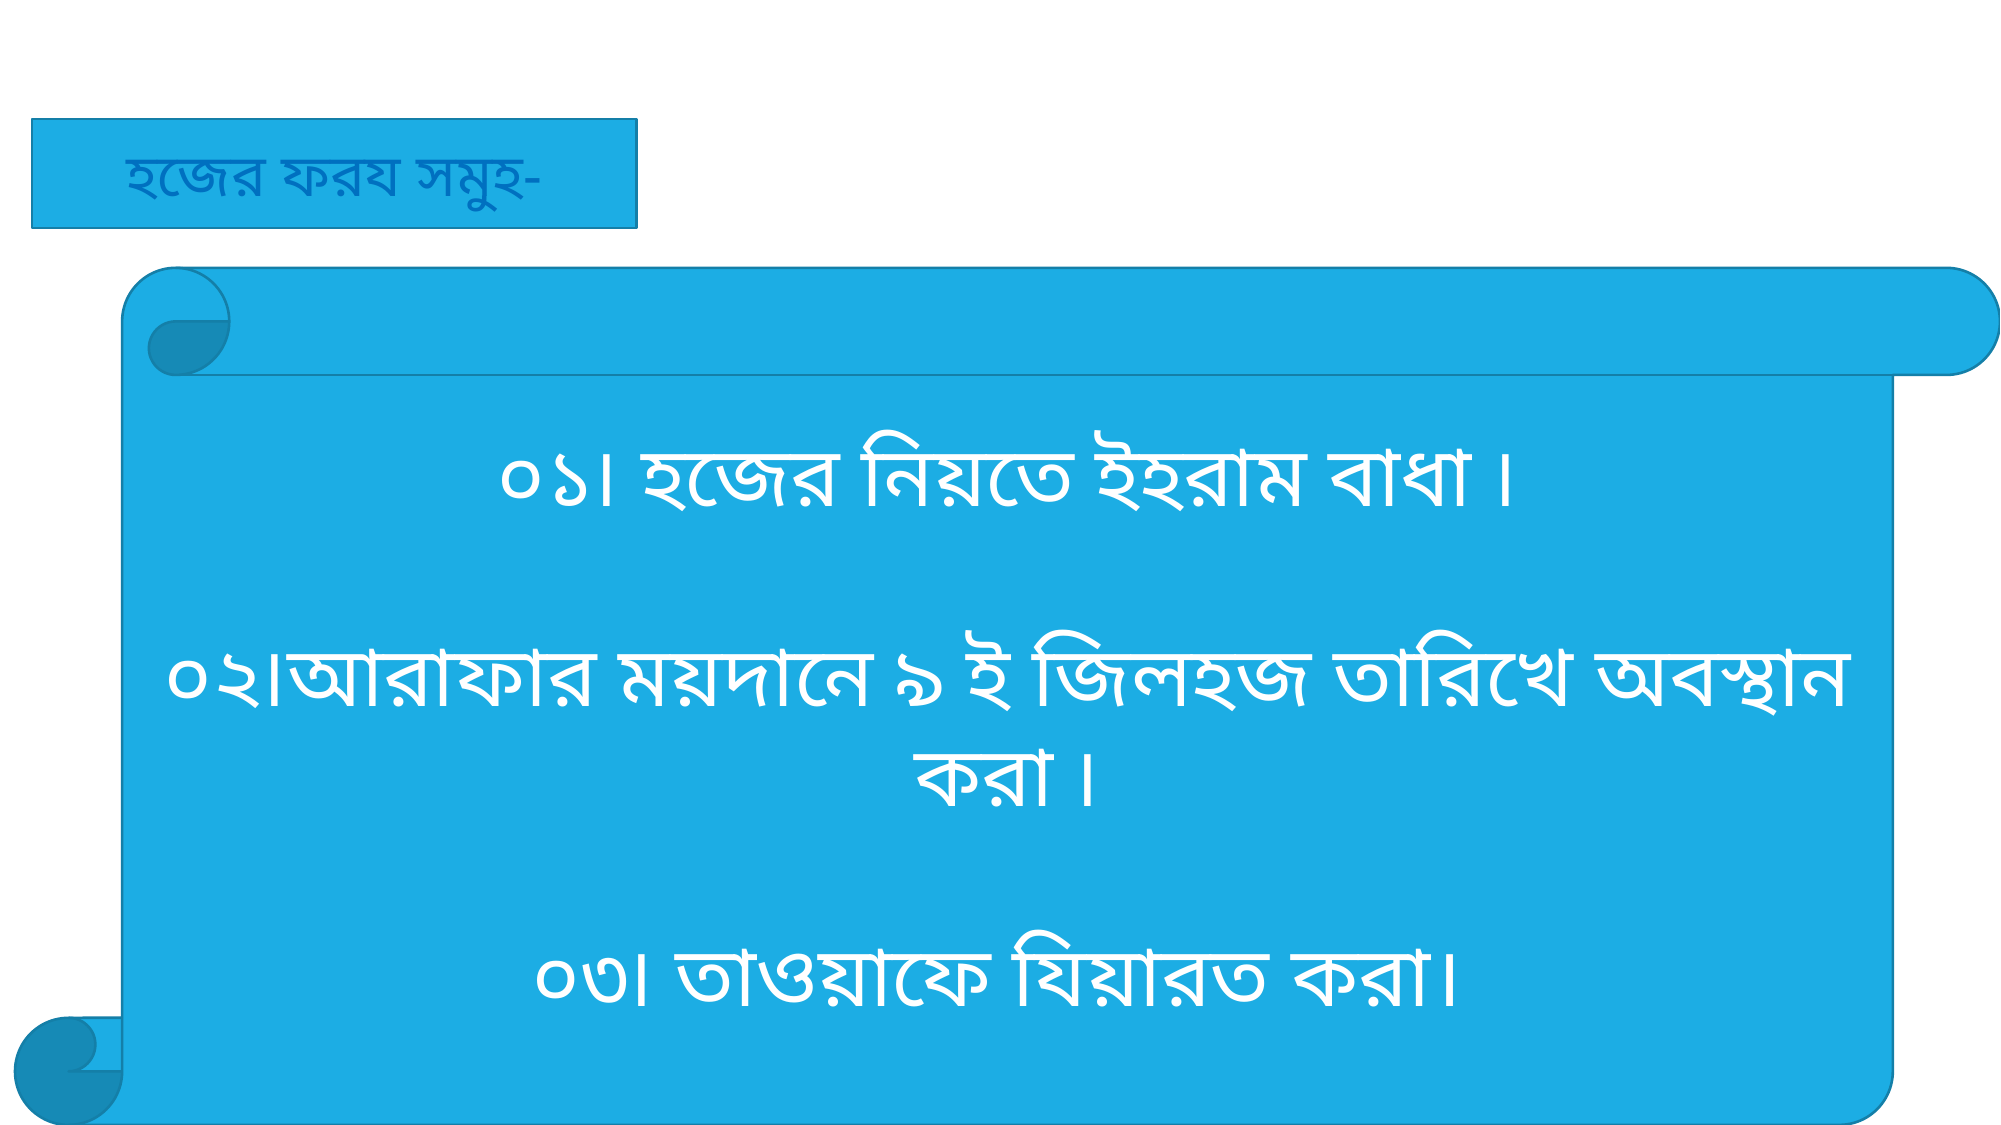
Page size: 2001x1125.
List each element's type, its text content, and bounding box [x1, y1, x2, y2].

text_box ০১৷ হজের নিয়তে ইহরাম বাধা ৷ ০২৷আরাফার ময়দানে ৯ ই জিলহজ তারিখে অবস্থান করা ৷ ০৩৷ তাওয়াফে যিয়ারত করা। [13, 266, 2000, 1125]
text_box হজের ফরয সমুহ- [31, 118, 638, 229]
